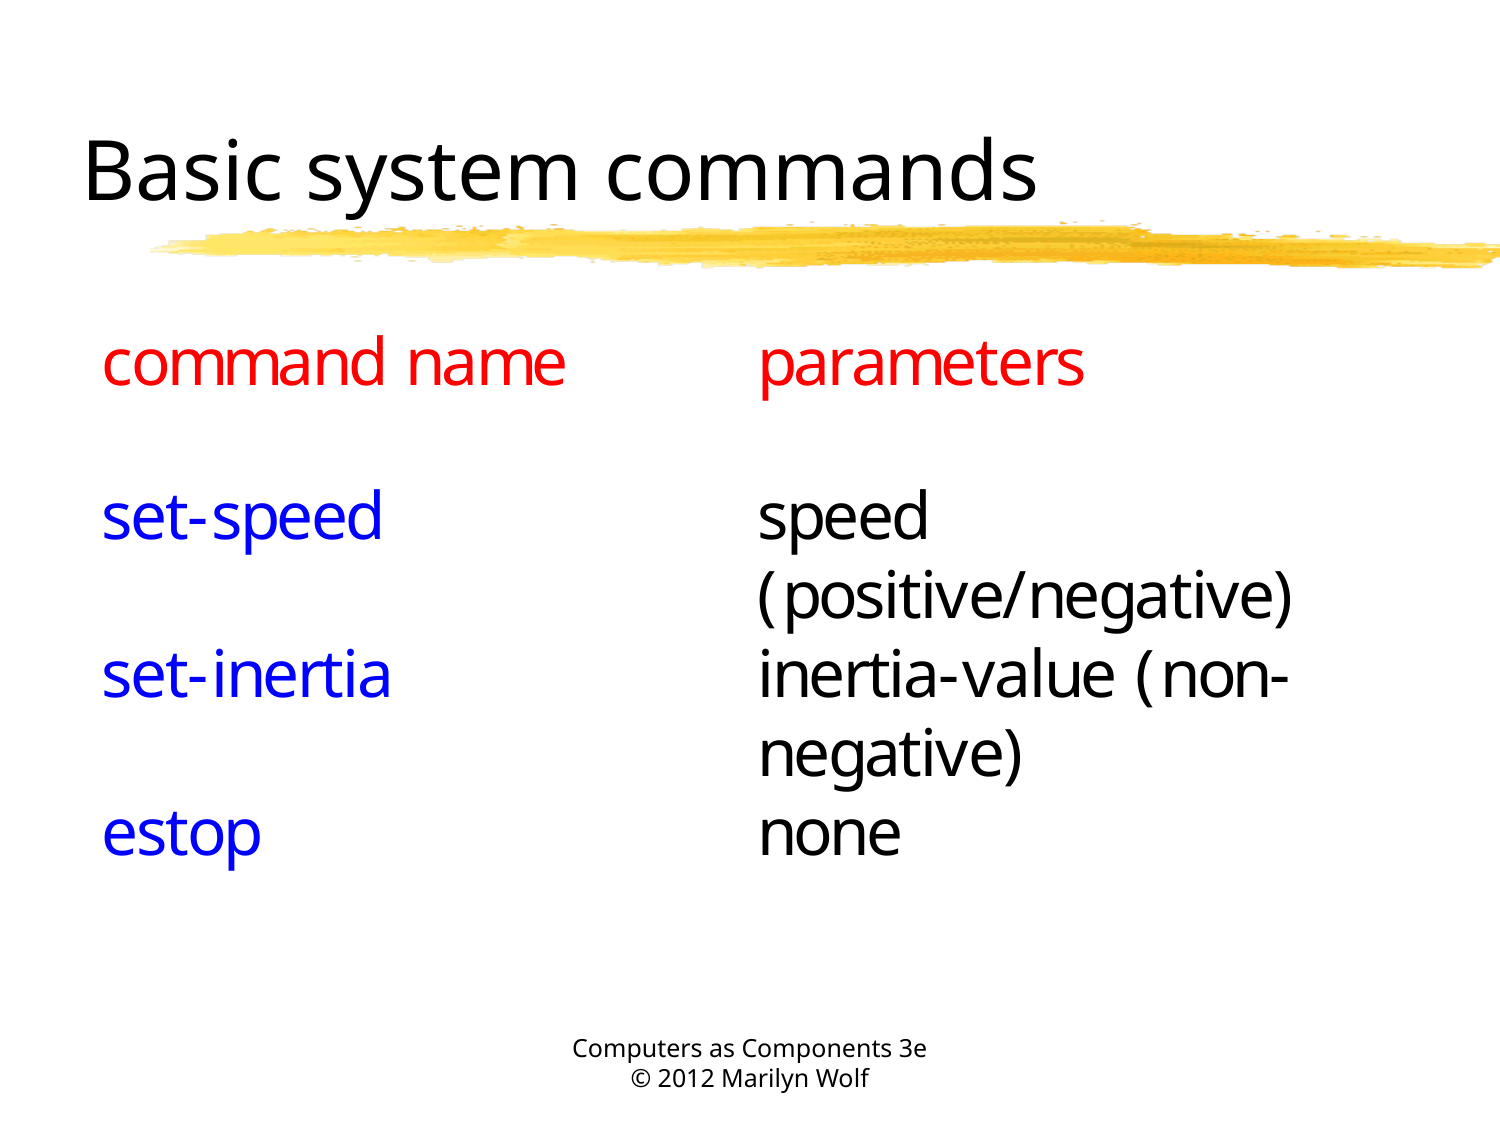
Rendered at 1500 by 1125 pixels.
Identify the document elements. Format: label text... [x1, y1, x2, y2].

picture [150, 215, 1500, 279]
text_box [74, 314, 1417, 988]
title Basic system commands [66, 37, 1342, 226]
